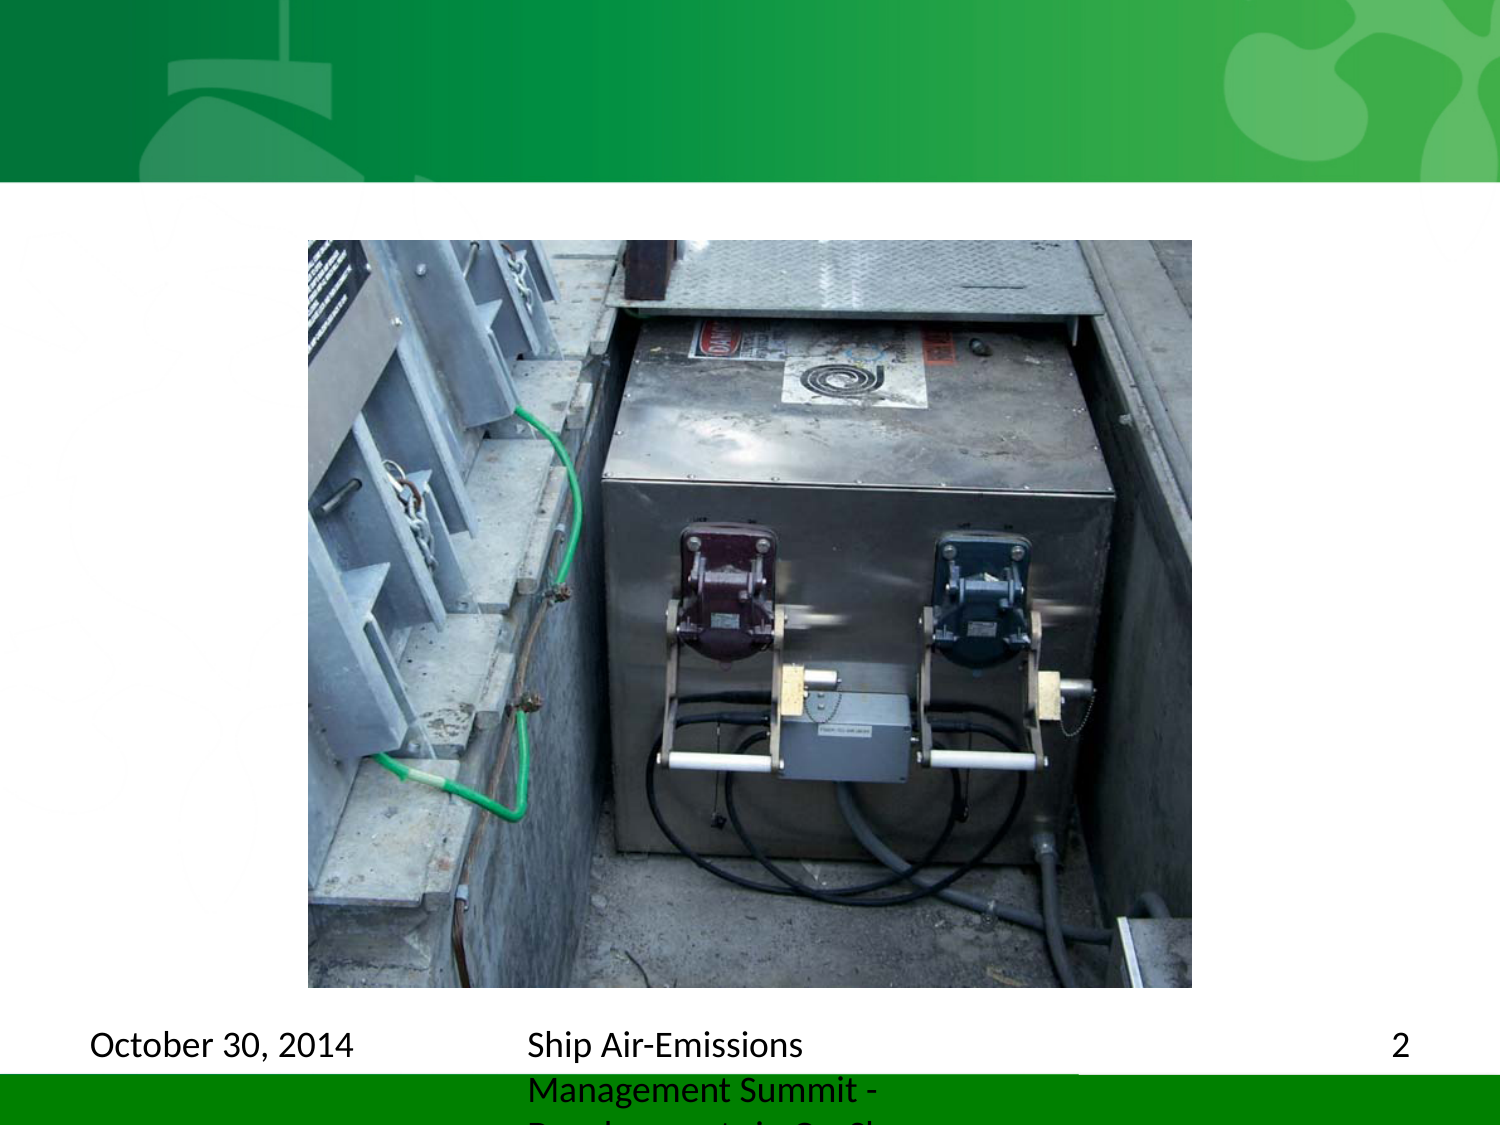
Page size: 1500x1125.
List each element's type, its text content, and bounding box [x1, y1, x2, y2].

picture [0, 0, 1500, 1074]
footer Ship Air-Emissions Management Summit - Developments in On-Shore Power. [512, 1012, 988, 1073]
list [308, 240, 1192, 988]
slide_number 2 [1074, 1012, 1425, 1073]
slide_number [75, 1012, 425, 1073]
